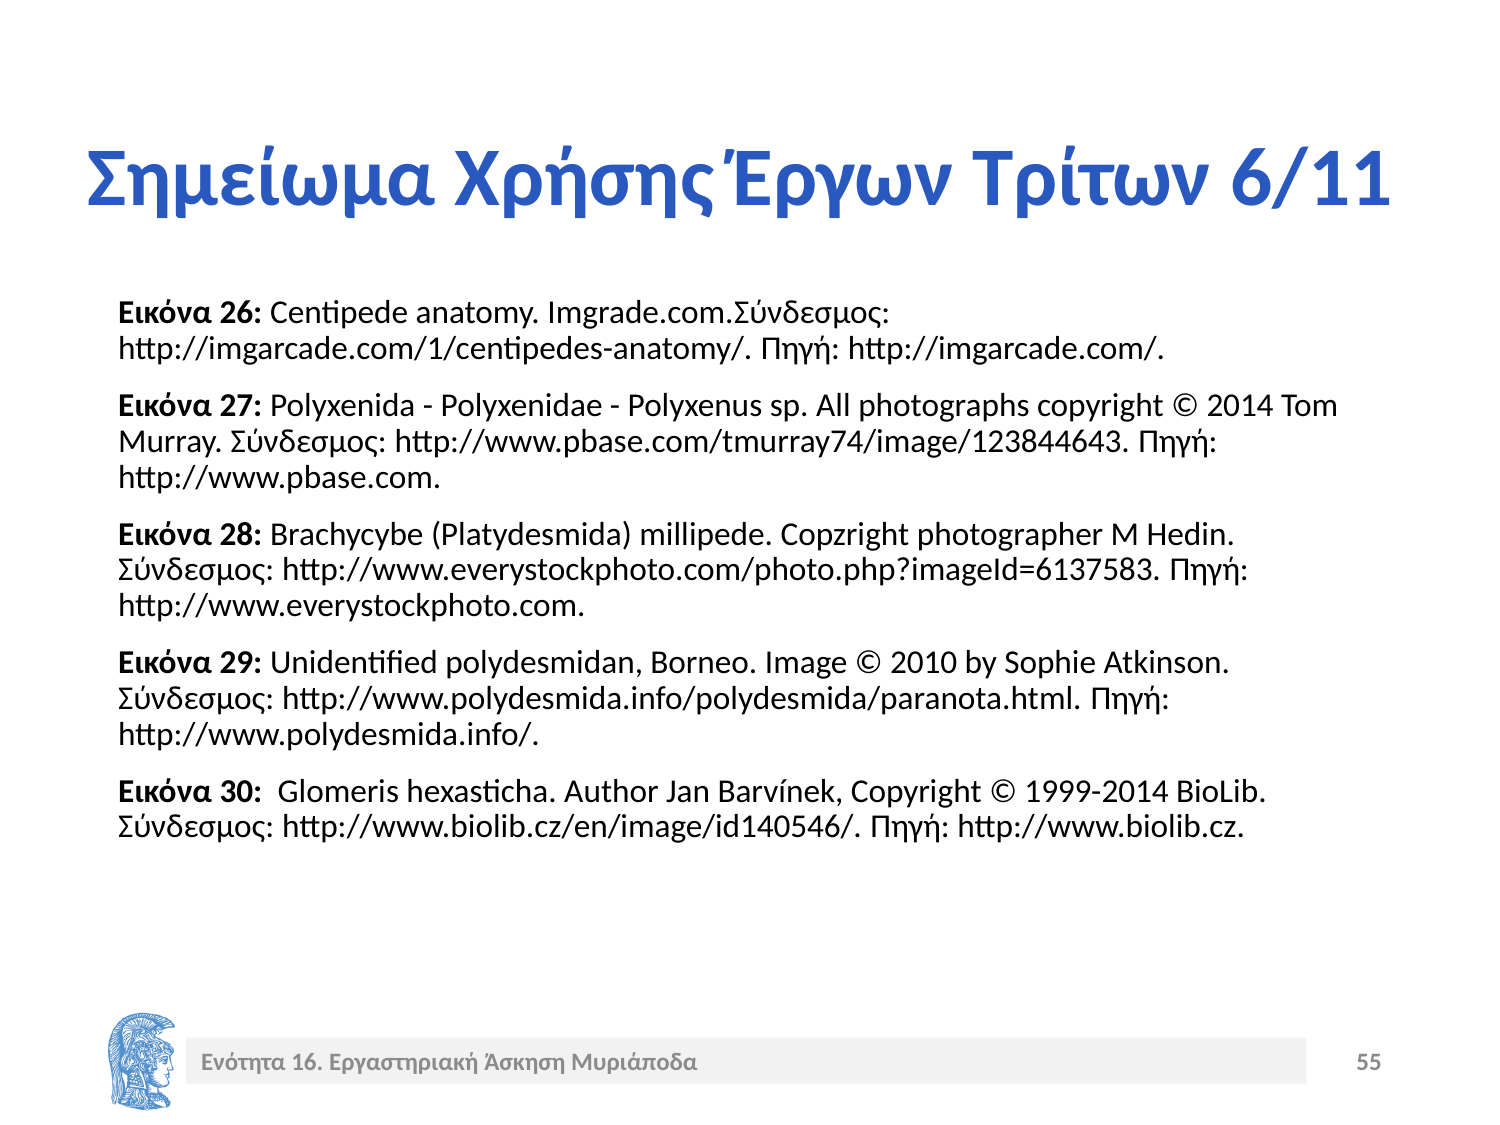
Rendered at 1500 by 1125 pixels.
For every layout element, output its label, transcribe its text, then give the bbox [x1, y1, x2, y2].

picture [103, 1011, 186, 1114]
list Εικόνα 26: Centipede anatomy. Imgrade.com.Σύνδεσμος: http://imgarcade.com/1/centipedes-anatomy/. Πηγή: http://imgarcade.com/. Εικόνα 27: Polyxenida - Polyxenidae - Polyxenus sp. All photographs copyright © 2014 Tom Murray. Σύνδεσμος: http://www.pbase.com/tmurray74/image/123844643. Πηγή: http://www.pbase.com. Εικόνα 28: Brachycybe (Platydesmida) millipede. Copzright photographer M Hedin. Σύνδεσμος: http://www.everystockphoto.com/photo.php?imageId=6137583. Πηγή: http://www.everystockphoto.com. Εικόνα 29: Unidentified polydesmidan, Borneo. Image © 2010 by Sophie Atkinson. Σύνδεσμος: http://www.polydesmida.info/polydesmida/paranota.html. Πηγή: http://www.polydesmida.info/. Εικόνα 30: Glomeris hexasticha. Author Jan Barvínek, Copyright © 1999-2014 BioLib. Σύνδεσμος: http://www.biolib.cz/en/image/id140546/. Πηγή: http://www.biolib.cz. [103, 287, 1397, 1002]
slide_number 55 [1306, 1037, 1397, 1084]
title Σημείωμα Χρήσης Έργων Τρίτων 6/11 [41, 70, 1439, 288]
footer Ενότητα 16. Εργαστηριακή Άσκηση Μυριάποδα [186, 1037, 1306, 1084]
